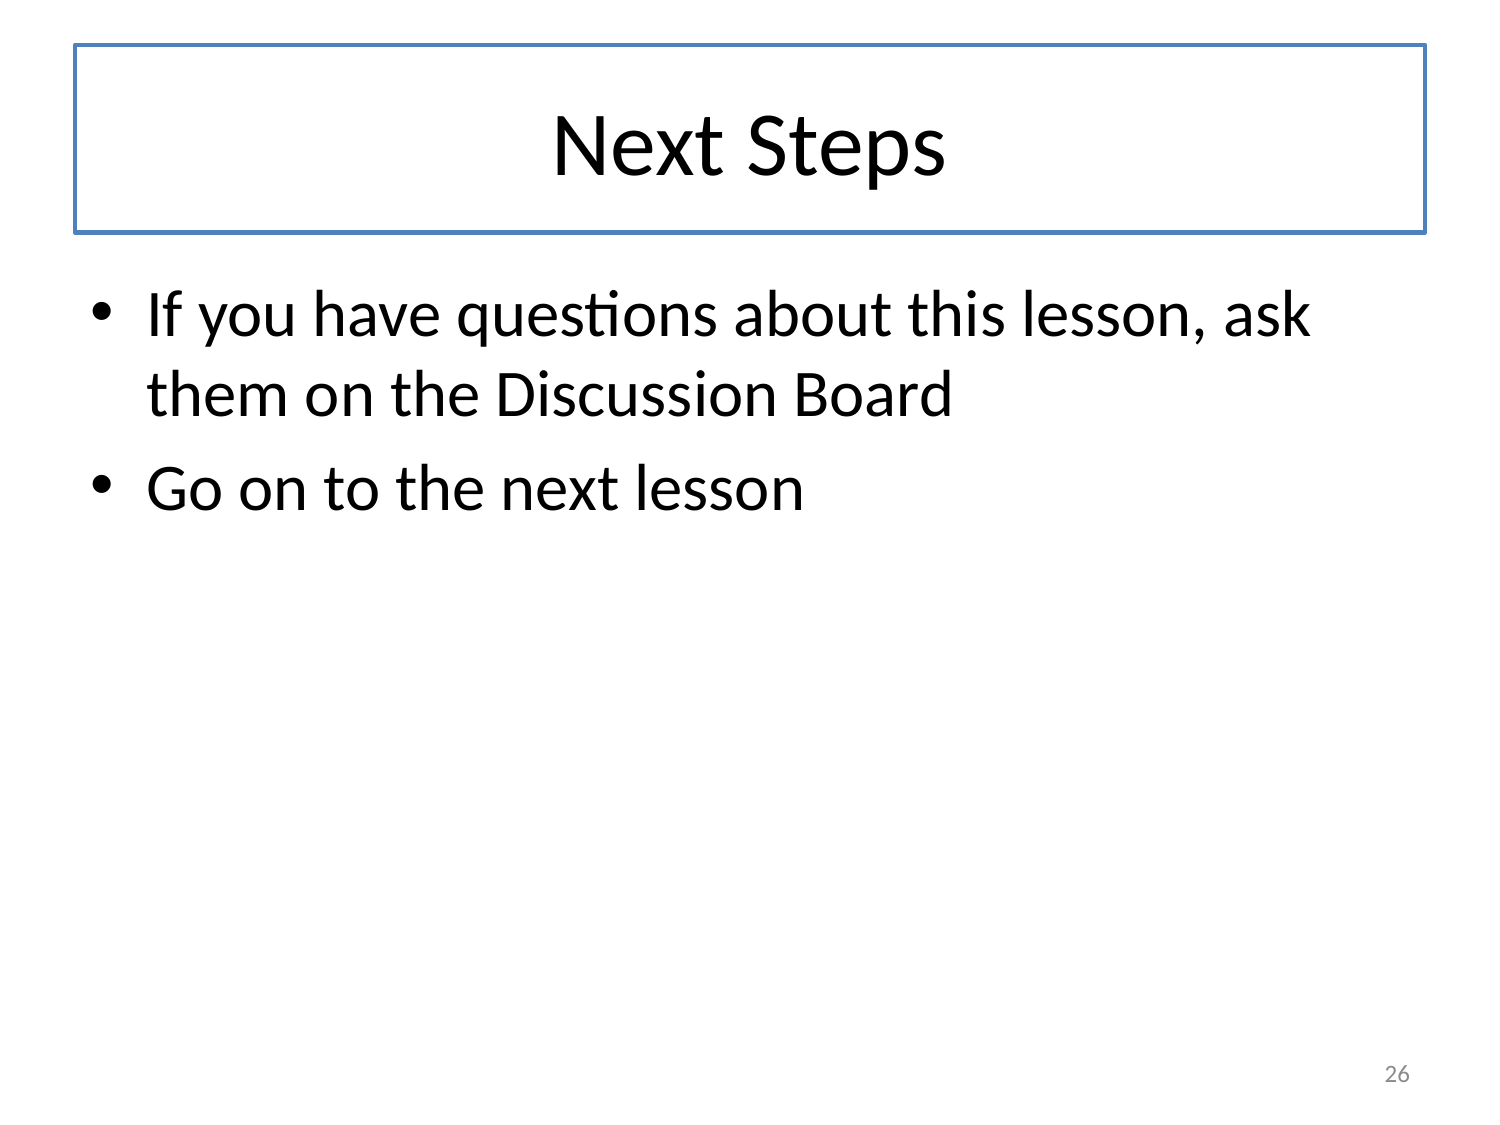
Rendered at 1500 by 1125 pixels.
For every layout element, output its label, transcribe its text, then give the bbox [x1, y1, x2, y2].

list If you have questions about this lesson, ask them on the Discussion Board Go on to the next lesson [75, 262, 1425, 1005]
title Next Steps [73, 43, 1427, 235]
slide_number 26 [1074, 1042, 1425, 1103]
